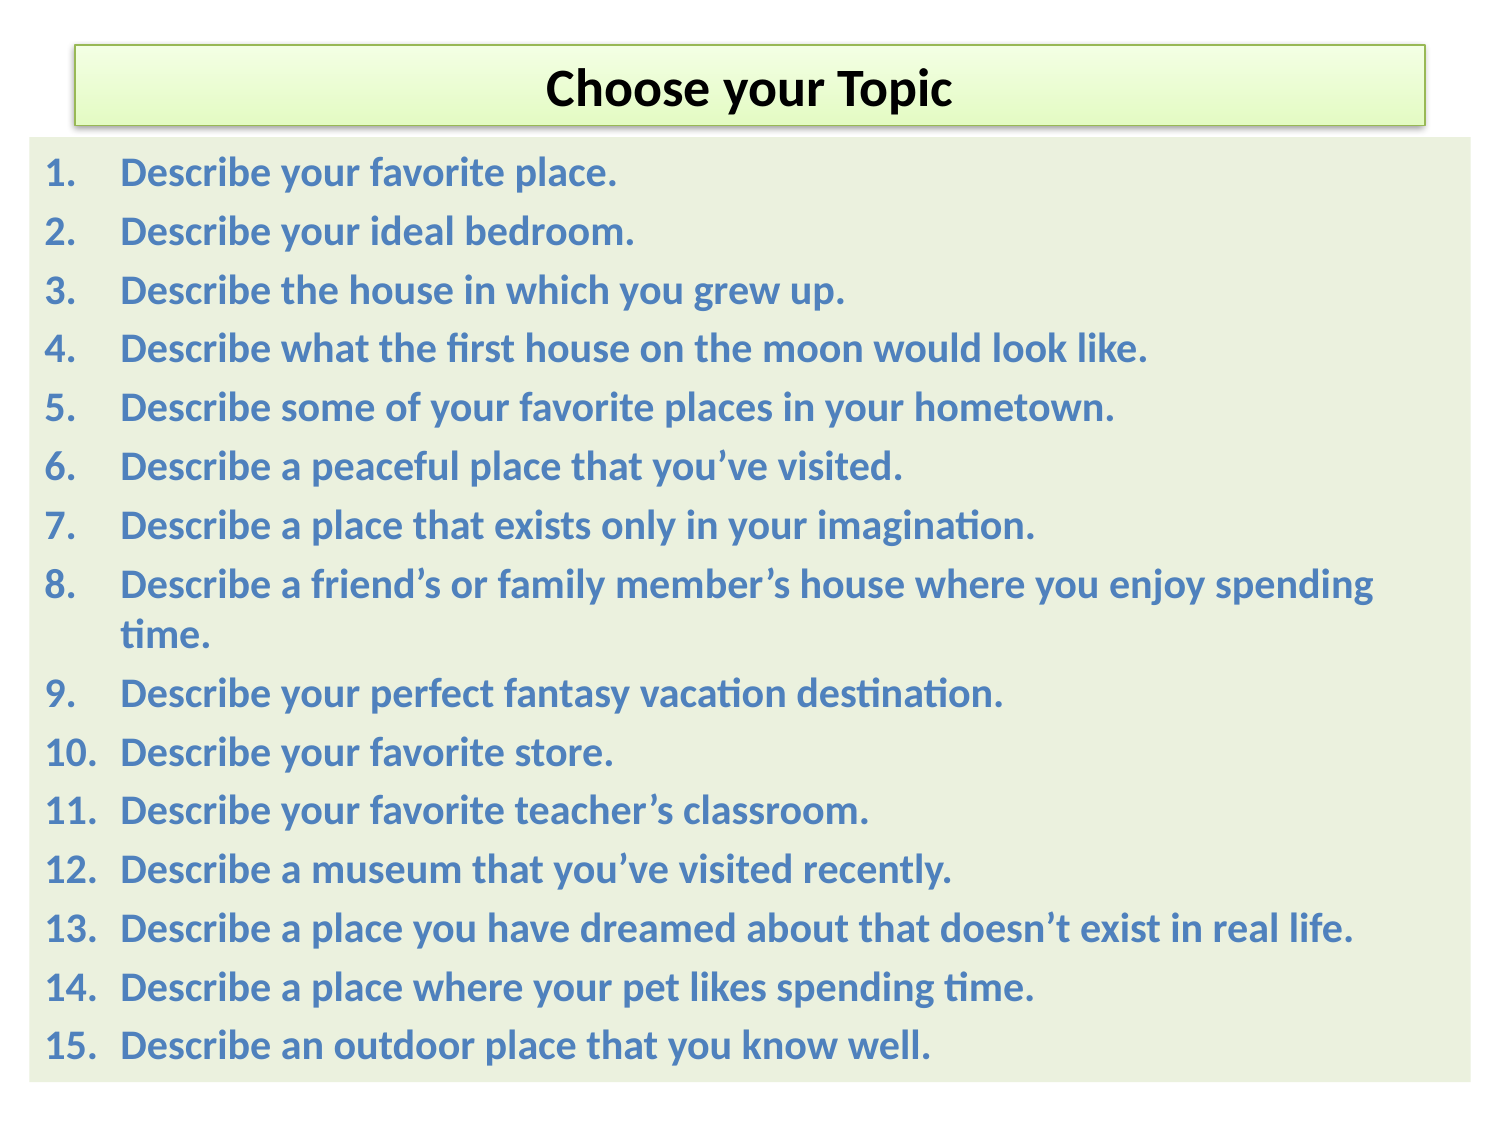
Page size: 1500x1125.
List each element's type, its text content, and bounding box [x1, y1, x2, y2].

list Describe your favorite place. Describe your ideal bedroom. Describe the house in which you grew up. Describe what the first house on the moon would look like. Describe some of your favorite places in your hometown. Describe a peaceful place that you’ve visited. Describe a place that exists only in your imagination. Describe a friend’s or family member’s house where you enjoy spending time. Describe your perfect fantasy vacation destination. Describe your favorite store. Describe your favorite teacher’s classroom. Describe a museum that you’ve visited recently. Describe a place you have dreamed about that doesn’t exist in real life. Describe a place where your pet likes spending time. Describe an outdoor place that you know well. [29, 137, 1471, 1083]
title Choose your Topic [74, 44, 1426, 126]
